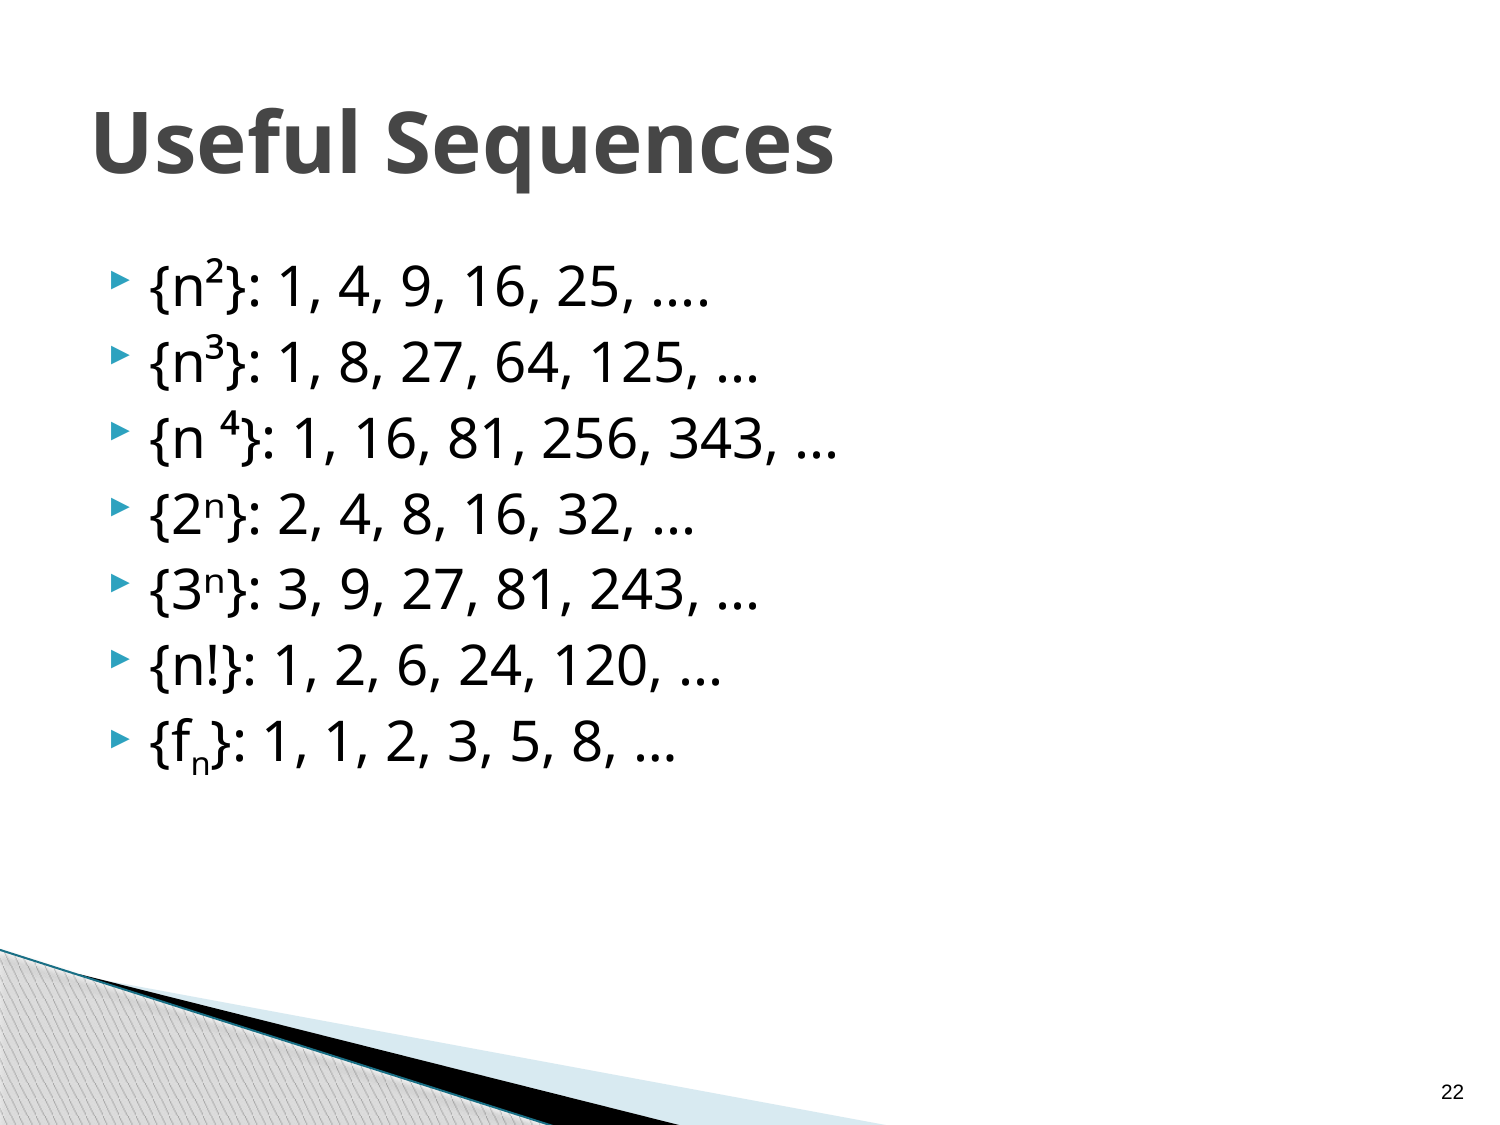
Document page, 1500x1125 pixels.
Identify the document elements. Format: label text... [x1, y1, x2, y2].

list {n²}: 1, 4, 9, 16, 25, .... {n³}: 1, 8, 27, 64, 125, ... {n ⁴}: 1, 16, 81, 256, 343, ... {2ⁿ}: 2, 4, 8, 16, 32, ... {3ⁿ}: 3, 9, 27, 81, 243, ... {n!}: 1, 2, 6, 24, 120, ... {fn}: 1, 1, 2, 3, 5, 8, … [74, 242, 1426, 986]
slide_number 22 [1418, 1051, 1479, 1112]
title Useful Sequences [75, 45, 1425, 233]
